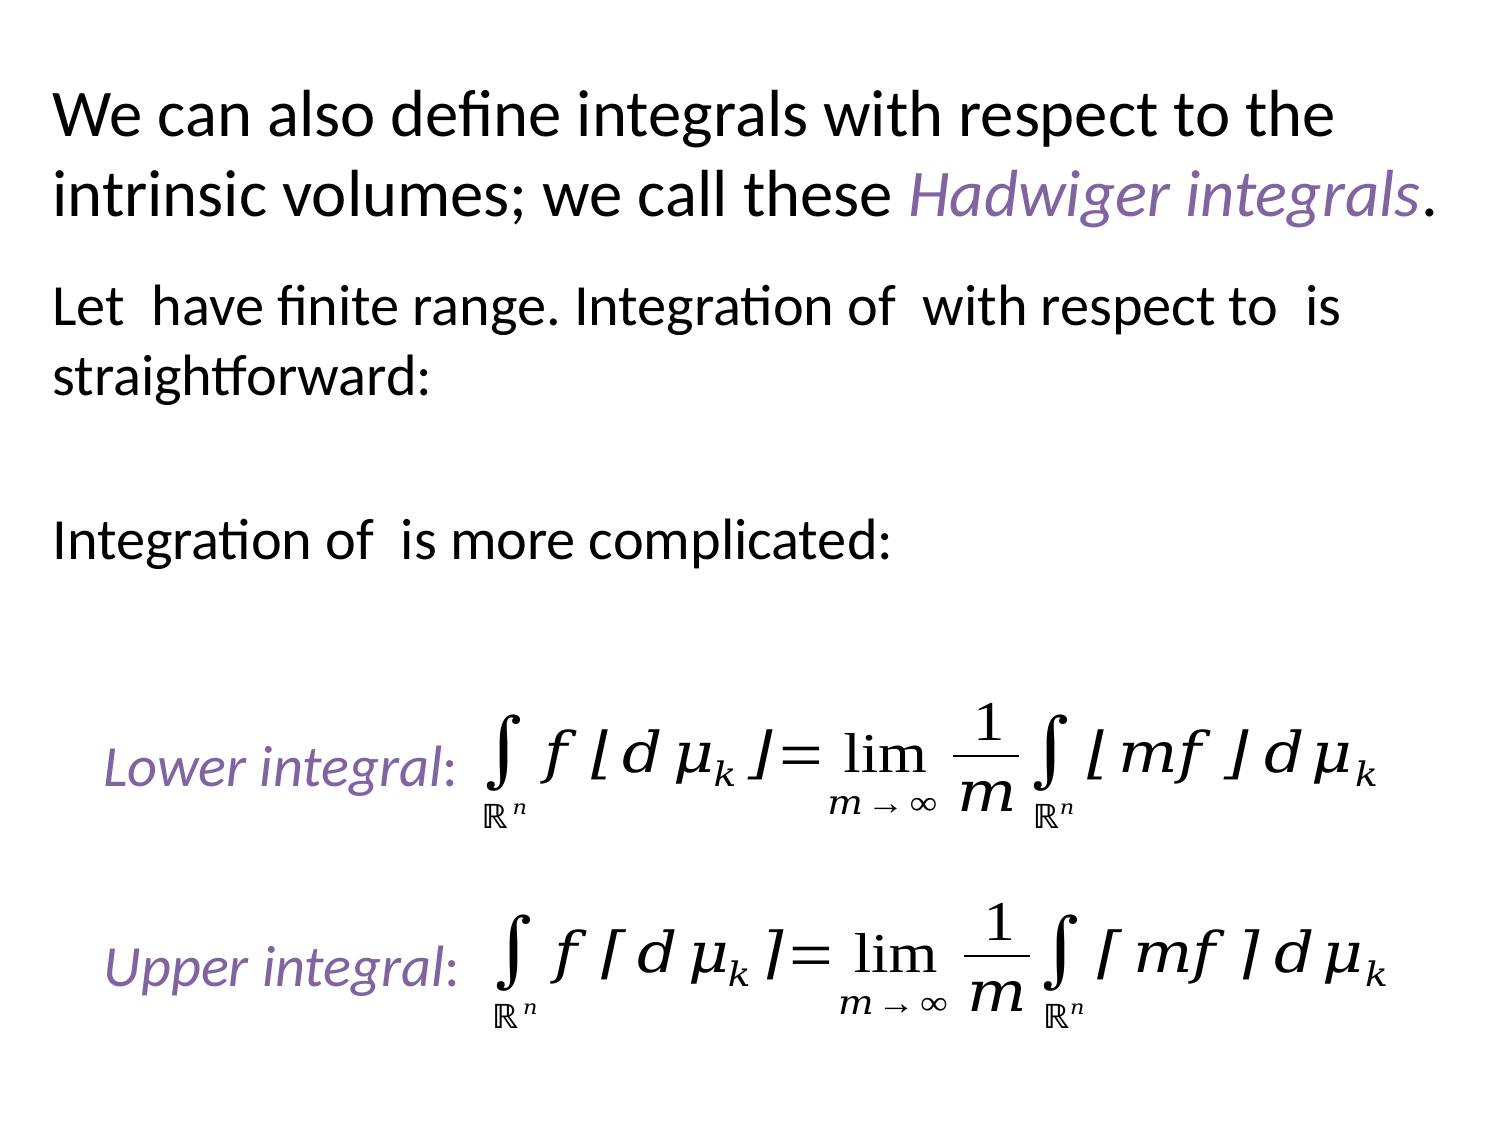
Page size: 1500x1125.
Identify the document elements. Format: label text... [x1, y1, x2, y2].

text_box Lower integral: [88, 720, 487, 806]
text_box Upper integral: [89, 920, 476, 1006]
